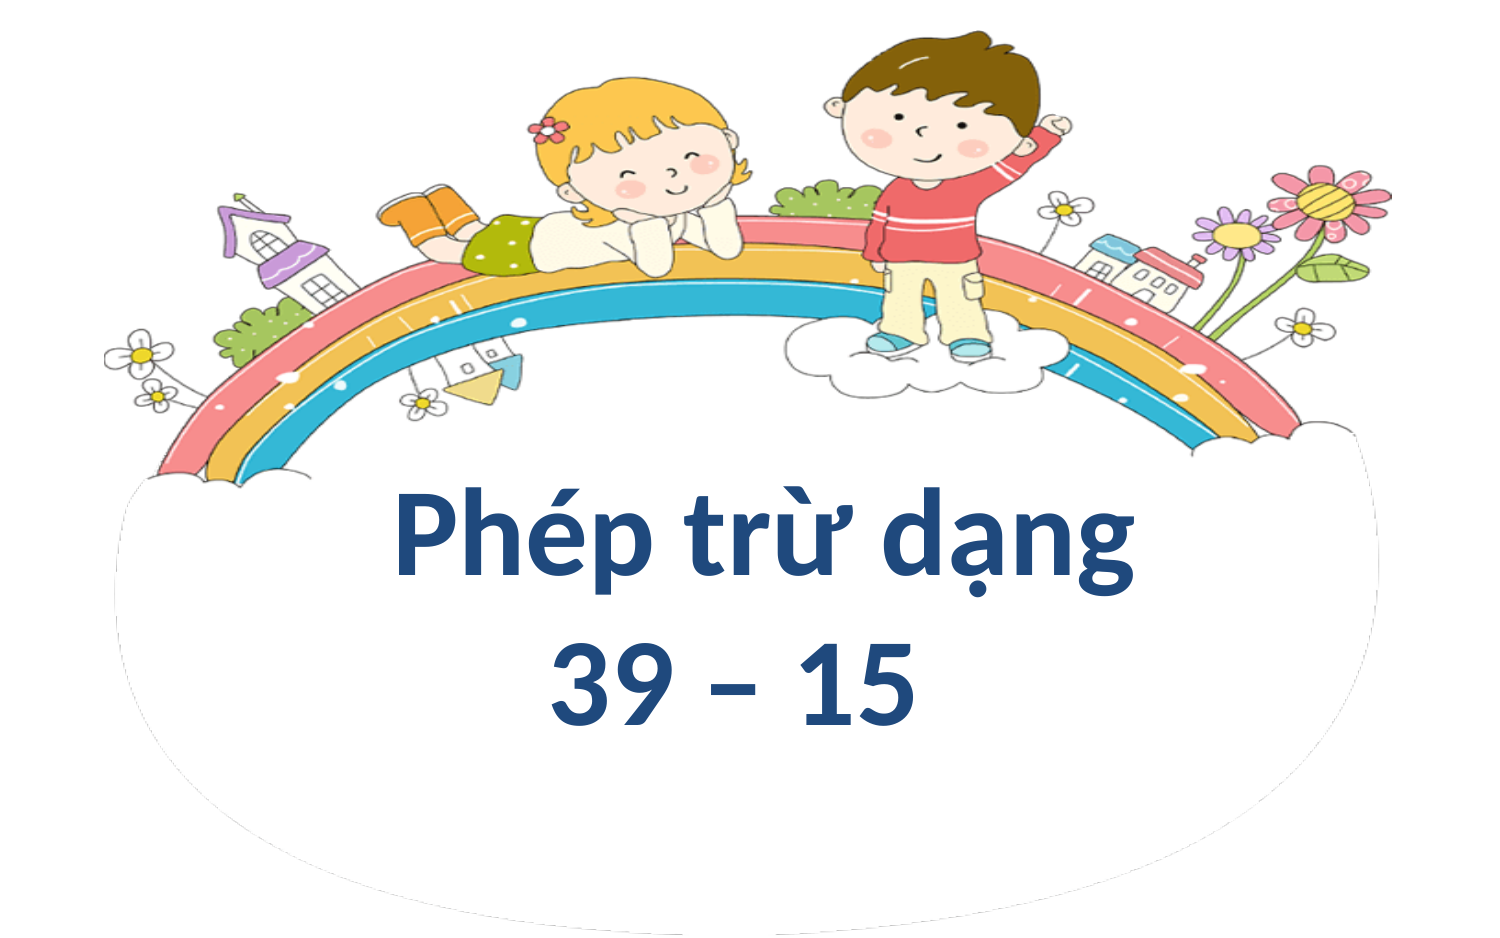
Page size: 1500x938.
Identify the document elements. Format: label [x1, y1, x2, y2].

picture [104, 30, 1392, 936]
